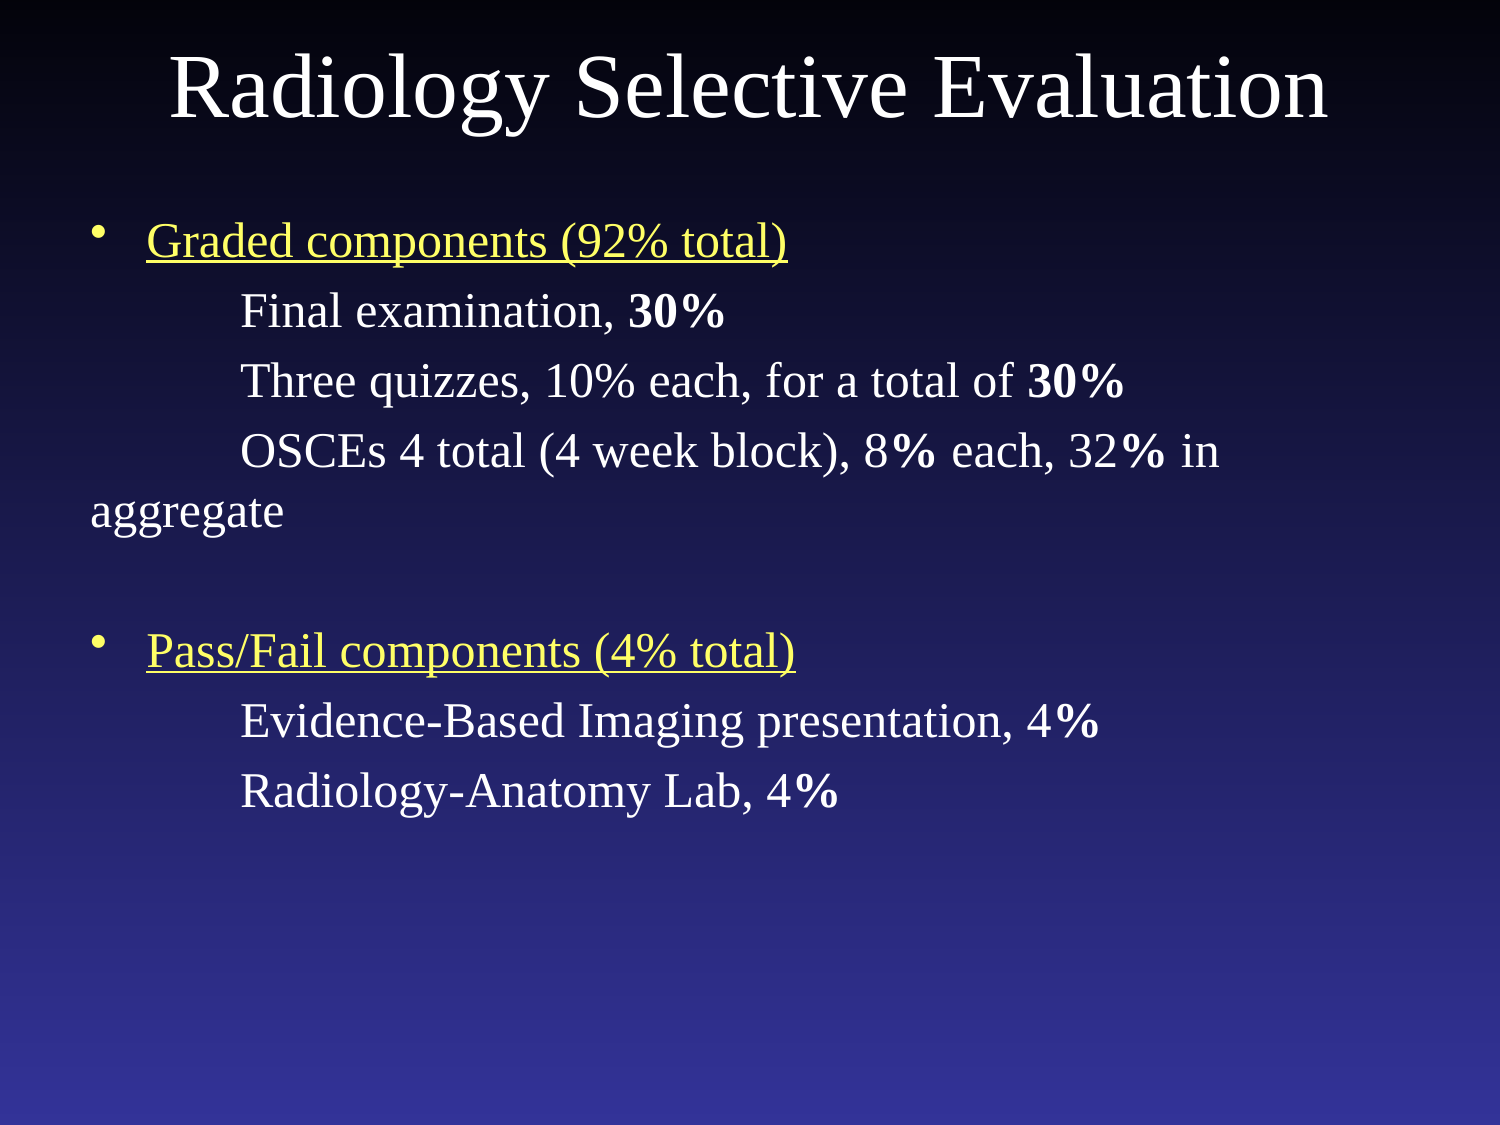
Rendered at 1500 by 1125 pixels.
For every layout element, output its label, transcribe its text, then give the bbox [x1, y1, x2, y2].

title Radiology Selective Evaluation [75, 0, 1425, 175]
list Graded components (92% total) Final examination, 30% Three quizzes, 10% each, for a total of 30% OSCEs 4 total (4 week block), 8% each, 32% in aggregate Pass/Fail components (4% total) Evidence-Based Imaging presentation, 4% Radiology-Anatomy Lab, 4% [75, 200, 1425, 1125]
